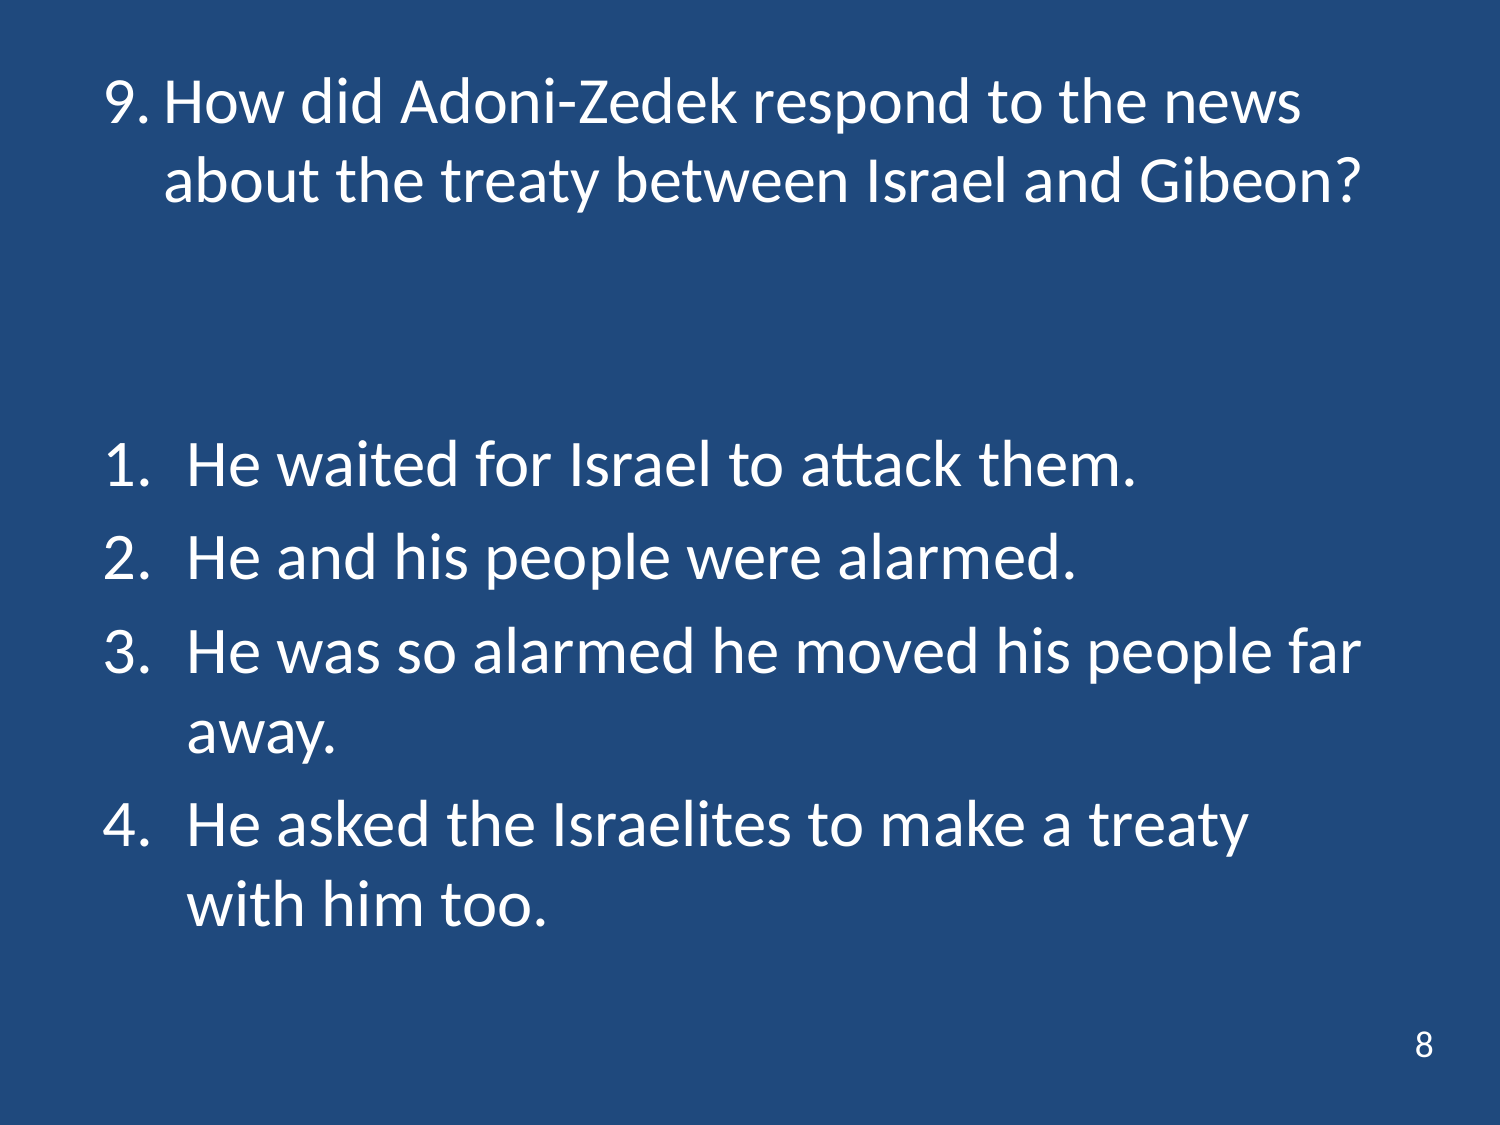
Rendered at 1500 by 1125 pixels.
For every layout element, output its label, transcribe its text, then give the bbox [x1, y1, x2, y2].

text_box 8 [1400, 1012, 1450, 1073]
subtitle He waited for Israel to attack them. He and his people were alarmed. He was so alarmed he moved his people far away. He asked the Israelites to make a treaty with him too. [87, 412, 1400, 863]
title 9. How did Adoni-Zedek respond to the news about the treaty between Israel and Gibeon? [87, 50, 1425, 275]
